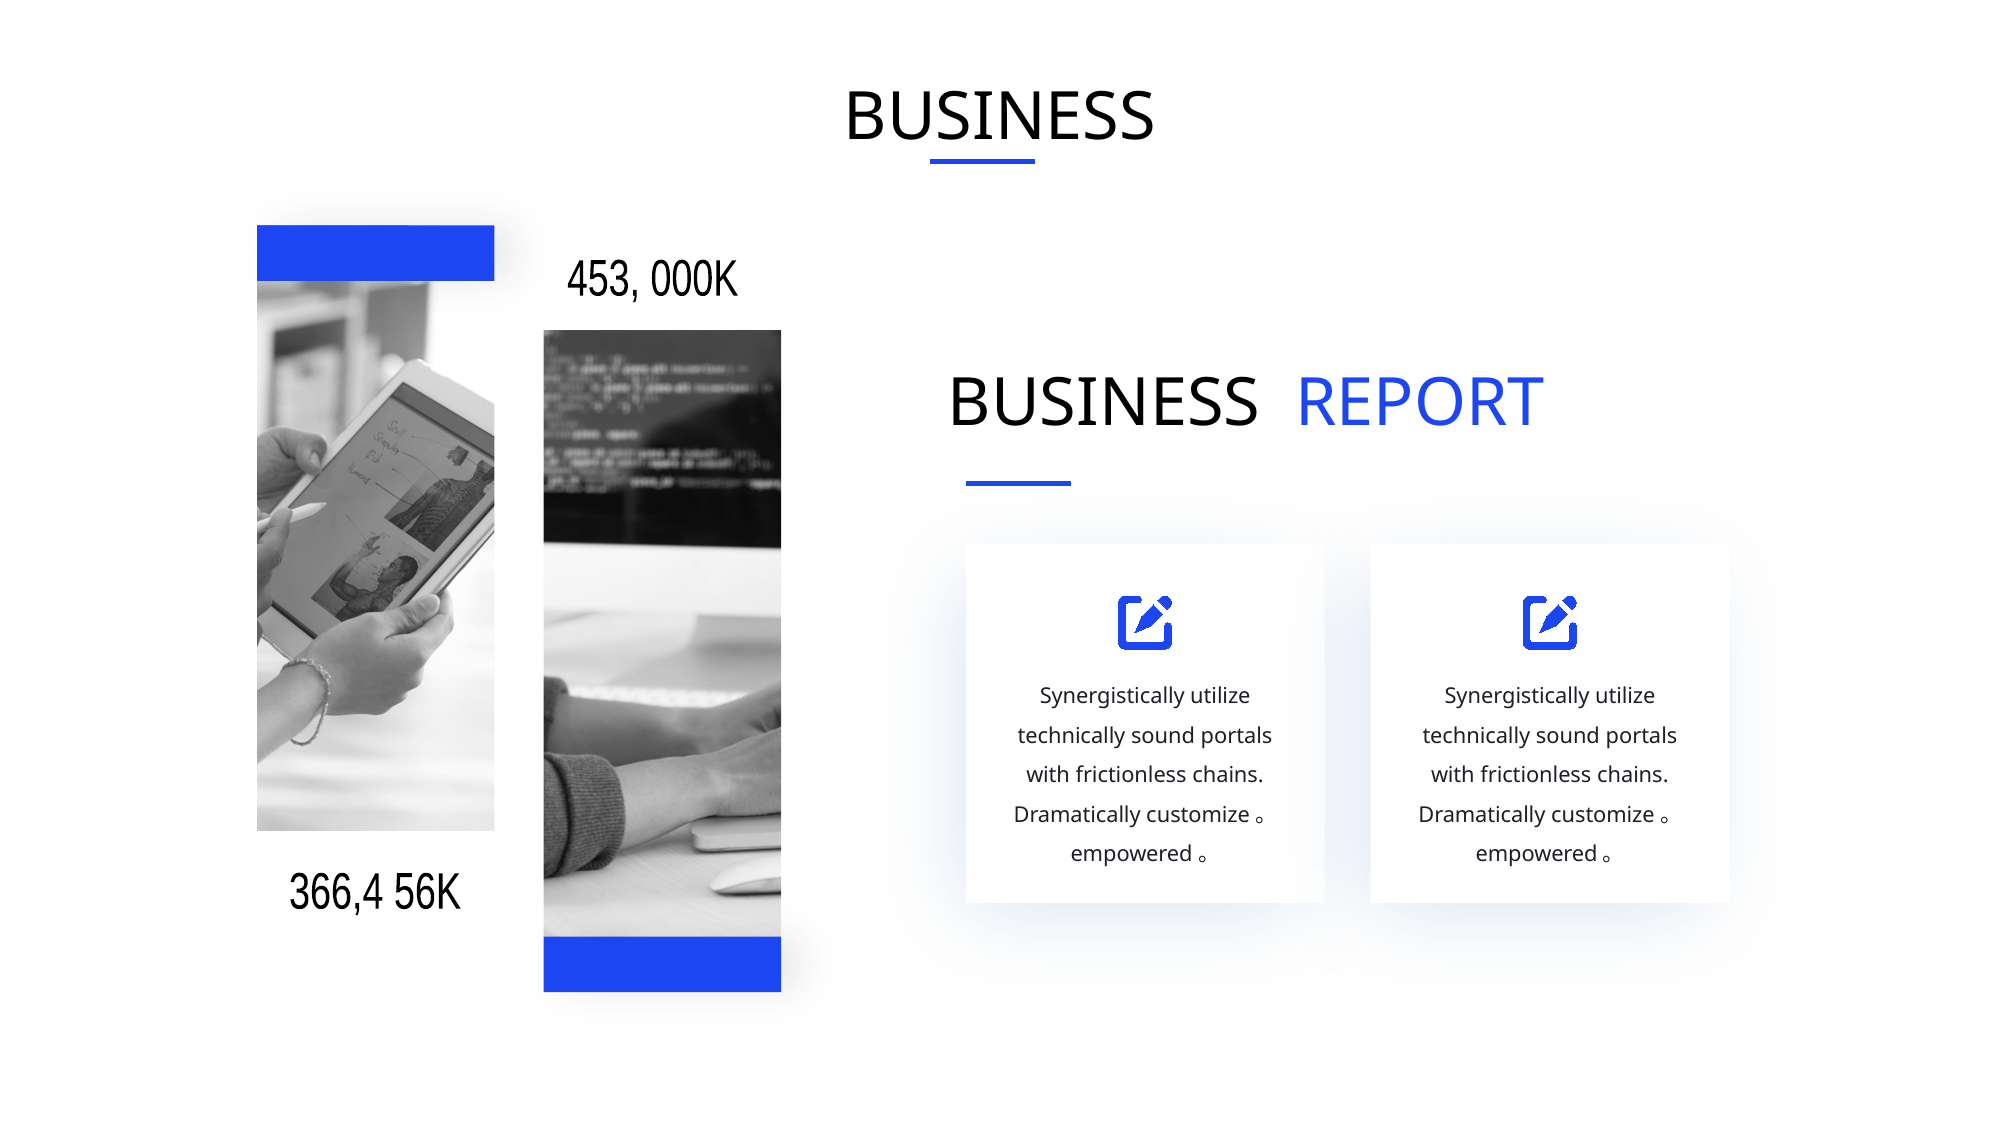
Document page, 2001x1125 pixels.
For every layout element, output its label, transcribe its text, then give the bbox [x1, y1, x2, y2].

text_box [256, 282, 495, 832]
text_box [543, 936, 782, 993]
text_box [256, 224, 495, 282]
text_box [1118, 596, 1172, 650]
text_box [965, 543, 1326, 904]
text_box [1523, 596, 1577, 650]
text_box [781, 65, 1219, 162]
text_box [543, 330, 782, 936]
text_box BUSINESS REPORT [932, 351, 1682, 446]
text_box [1370, 543, 1731, 904]
text_box Synergistically utilize technically sound portals with frictionless chains. Dramatically customize。 empowered。 [1401, 669, 1699, 866]
text_box Synergistically utilize technically sound portals with frictionless chains. Dramatically customize。 empowered。 [996, 669, 1294, 866]
